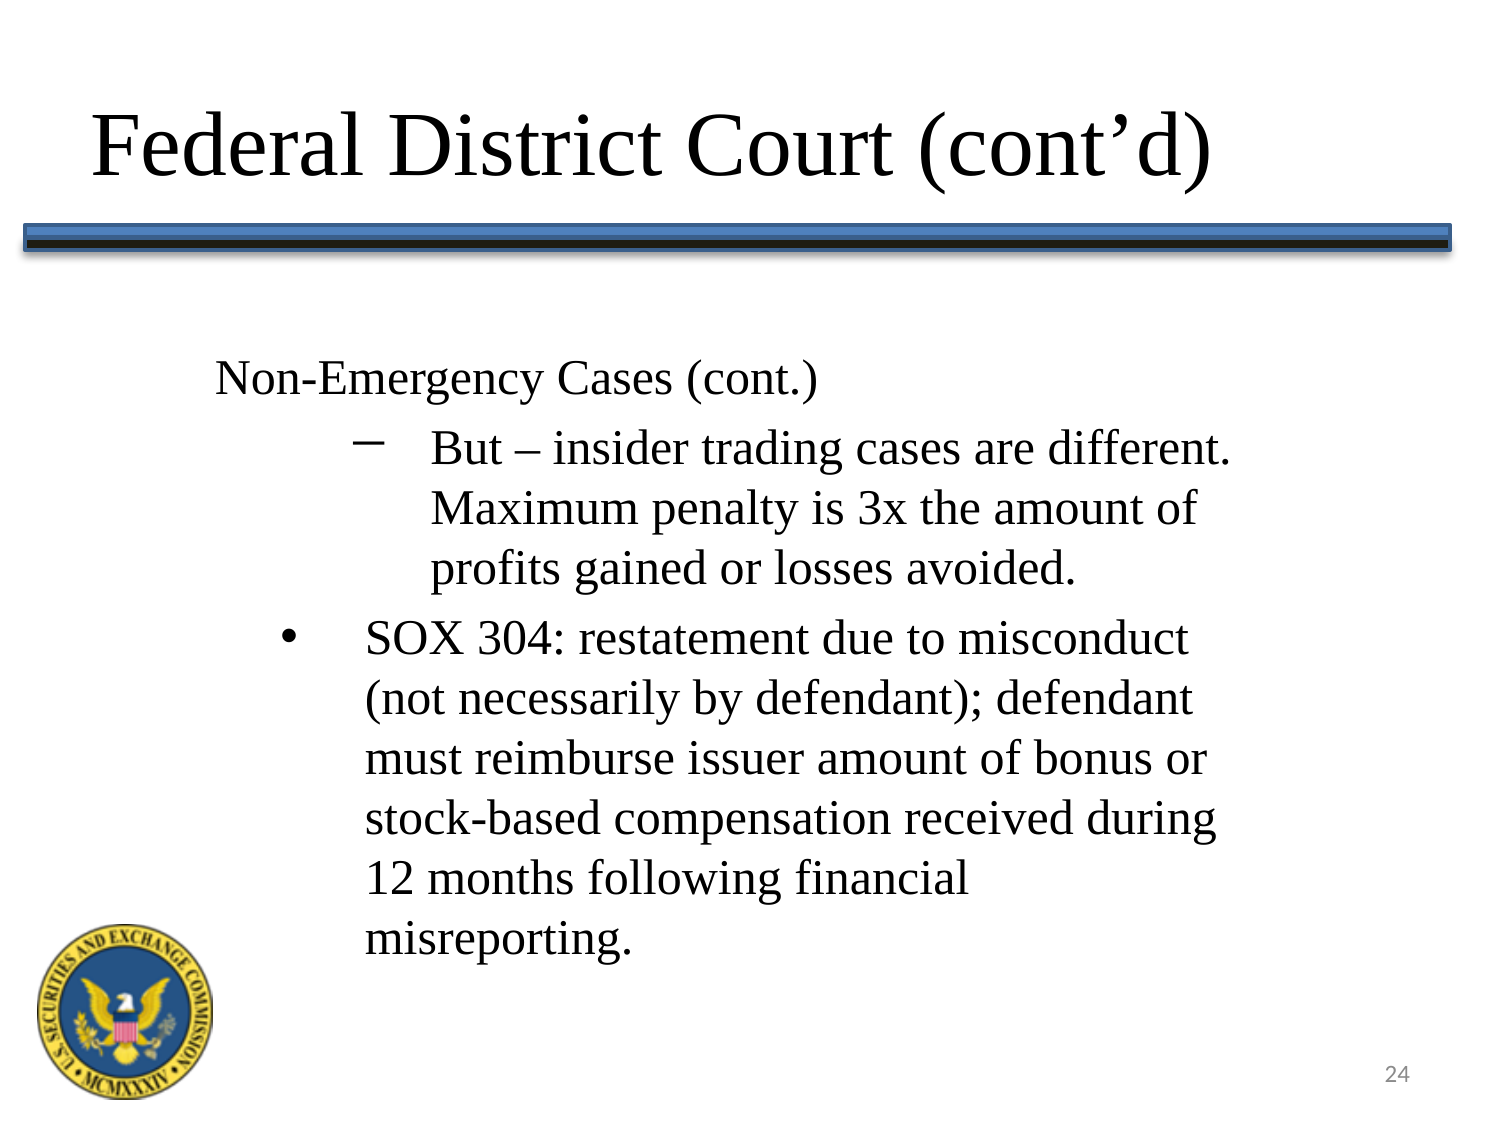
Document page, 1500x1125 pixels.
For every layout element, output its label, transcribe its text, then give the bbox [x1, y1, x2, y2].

text_box Non-Emergency Cases (cont.) But – insider trading cases are different. Maximum penalty is 3x the amount of profits gained or losses avoided. SOX 304: restatement due to misconduct (not necessarily by defendant); defendant must reimburse issuer amount of bonus or stock-based compensation received during 12 months following financial misreporting. [199, 337, 1263, 973]
slide_number 24 [1074, 1042, 1425, 1103]
text_box [23, 235, 1452, 252]
text_box [23, 223, 1452, 235]
title Federal District Court (cont’d) [75, 45, 1425, 223]
picture [37, 924, 213, 1101]
